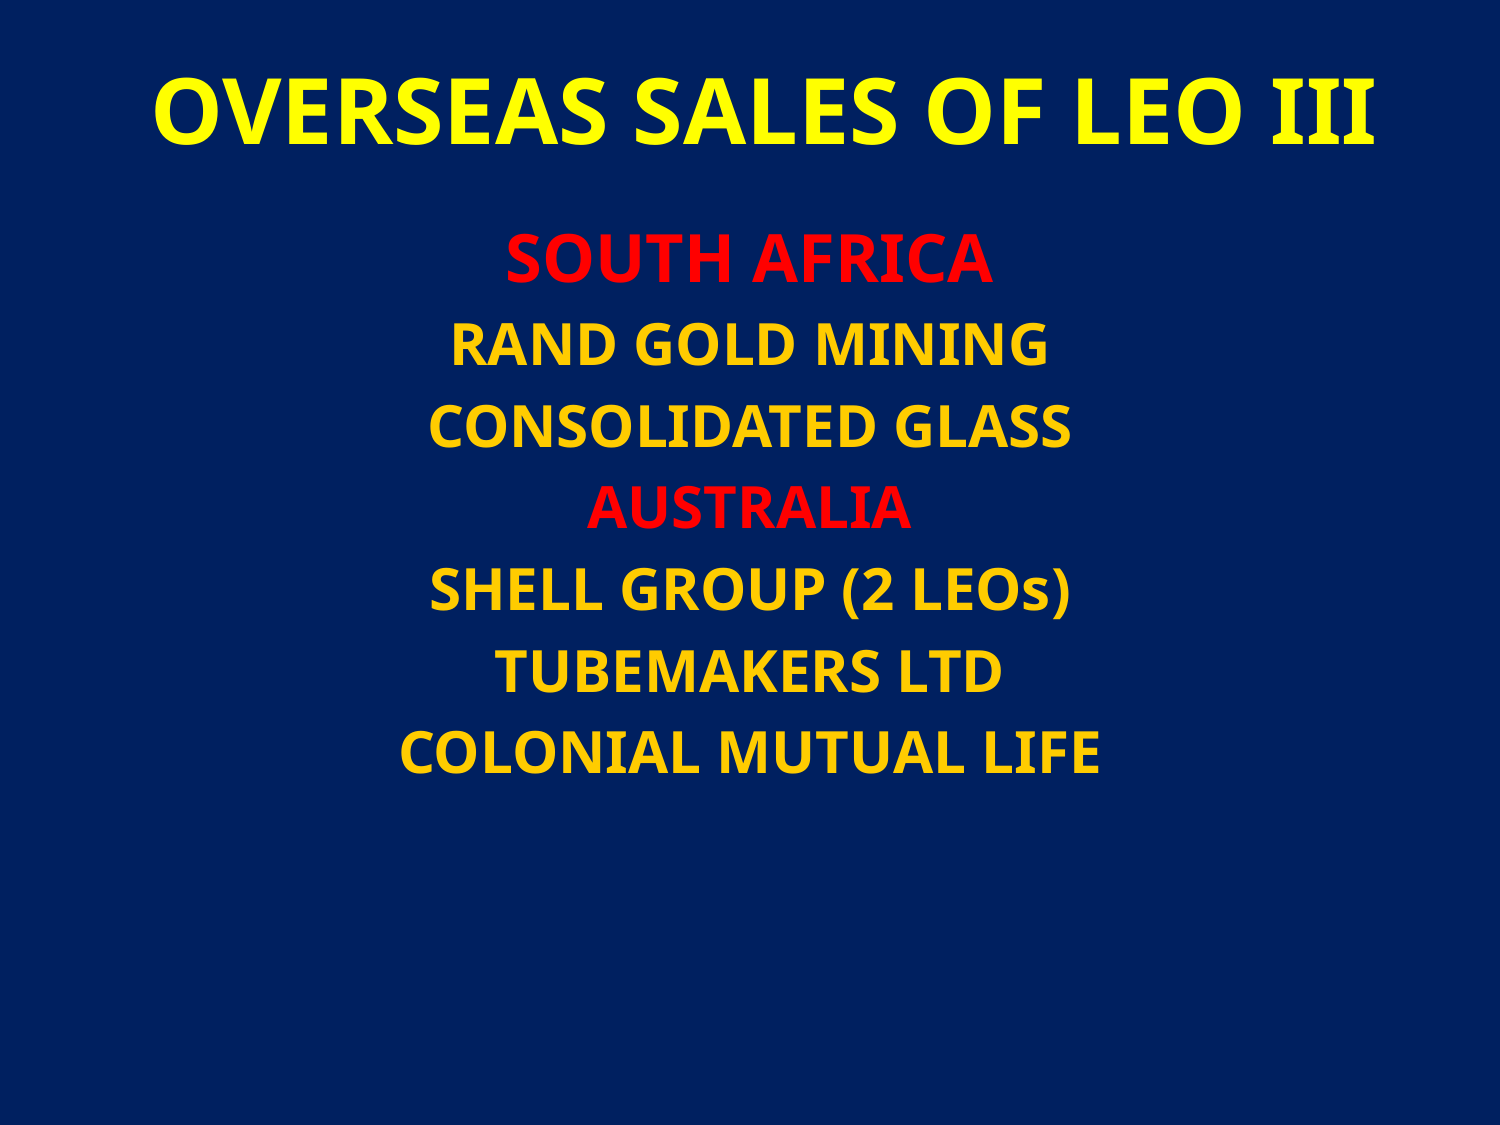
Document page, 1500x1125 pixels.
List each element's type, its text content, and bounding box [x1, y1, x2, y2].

title OVERSEAS SALES OF LEO III [29, 31, 1500, 185]
list SOUTH AFRICA RAND GOLD MINING CONSOLIDATED GLASS AUSTRALIA SHELL GROUP (2 LEOs) TUBEMAKERS LTD COLONIAL MUTUAL LIFE [112, 208, 1388, 1000]
